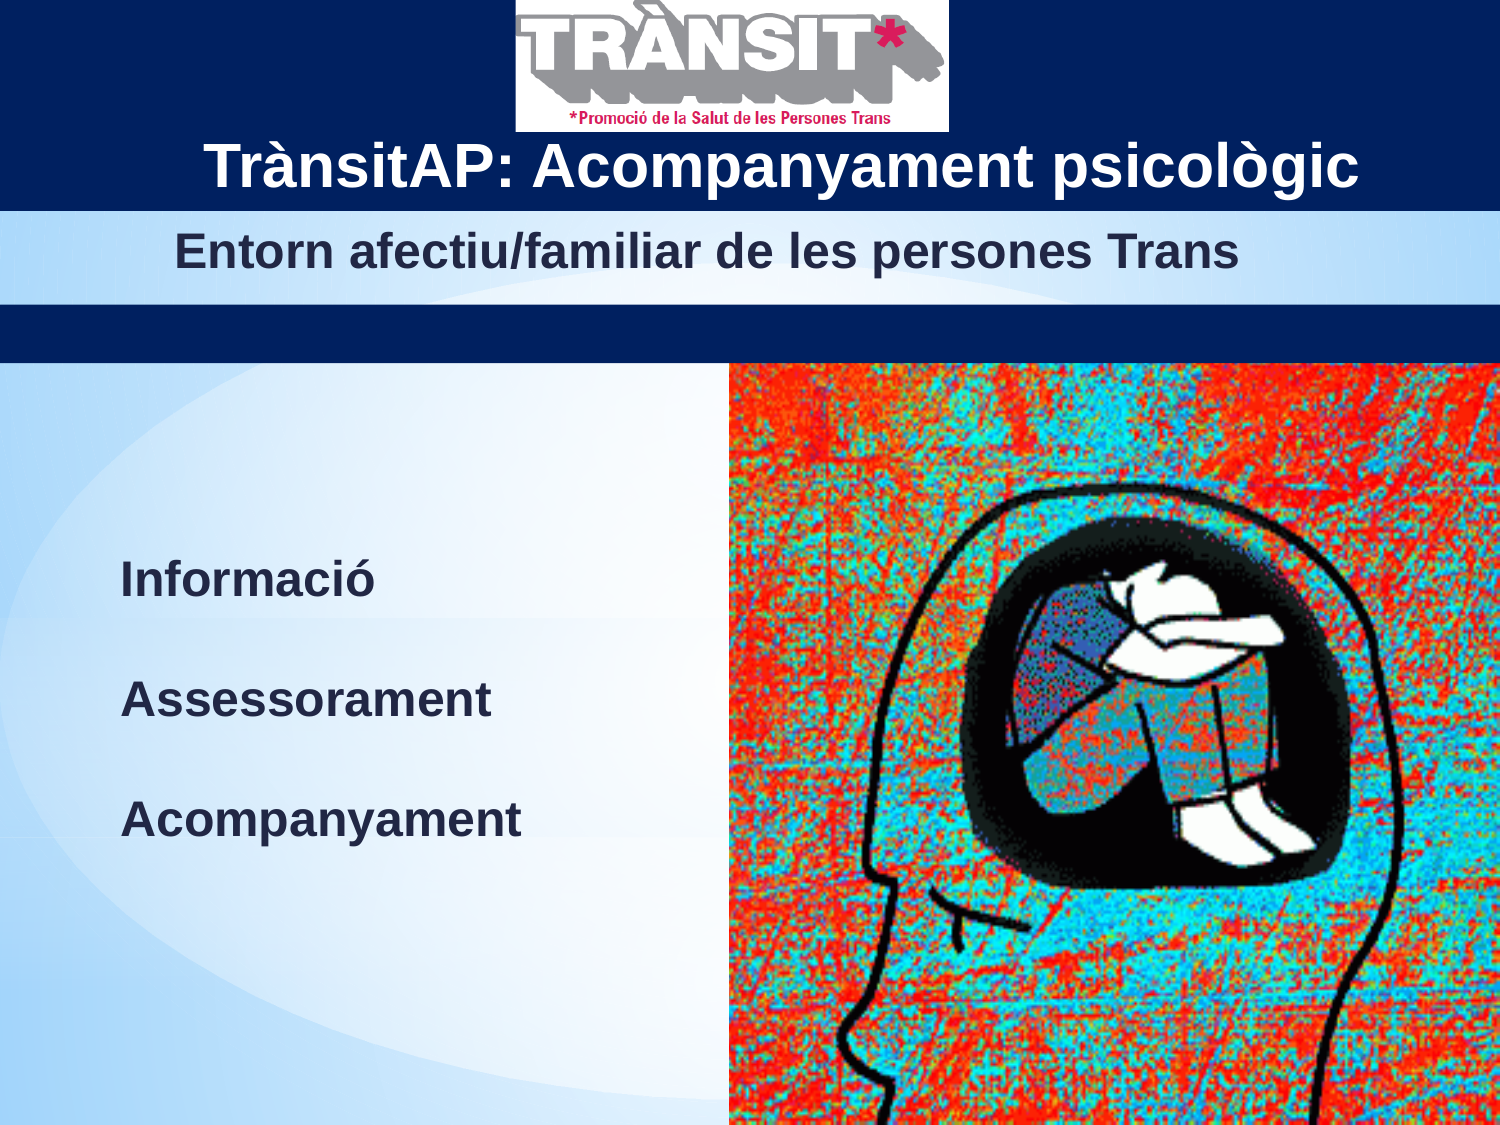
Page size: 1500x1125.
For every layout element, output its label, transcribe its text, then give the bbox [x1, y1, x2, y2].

picture [515, 0, 950, 132]
text_box [0, 303, 1500, 364]
picture [728, 362, 1500, 1125]
text_box Informació Assessorament Acompanyament [105, 538, 645, 854]
text_box Entorn afectiu/familiar de les persones Trans [159, 212, 1257, 286]
text_box TrànsitAP: Acompanyament psicològic [189, 117, 1377, 207]
text_box [0, 0, 1500, 212]
